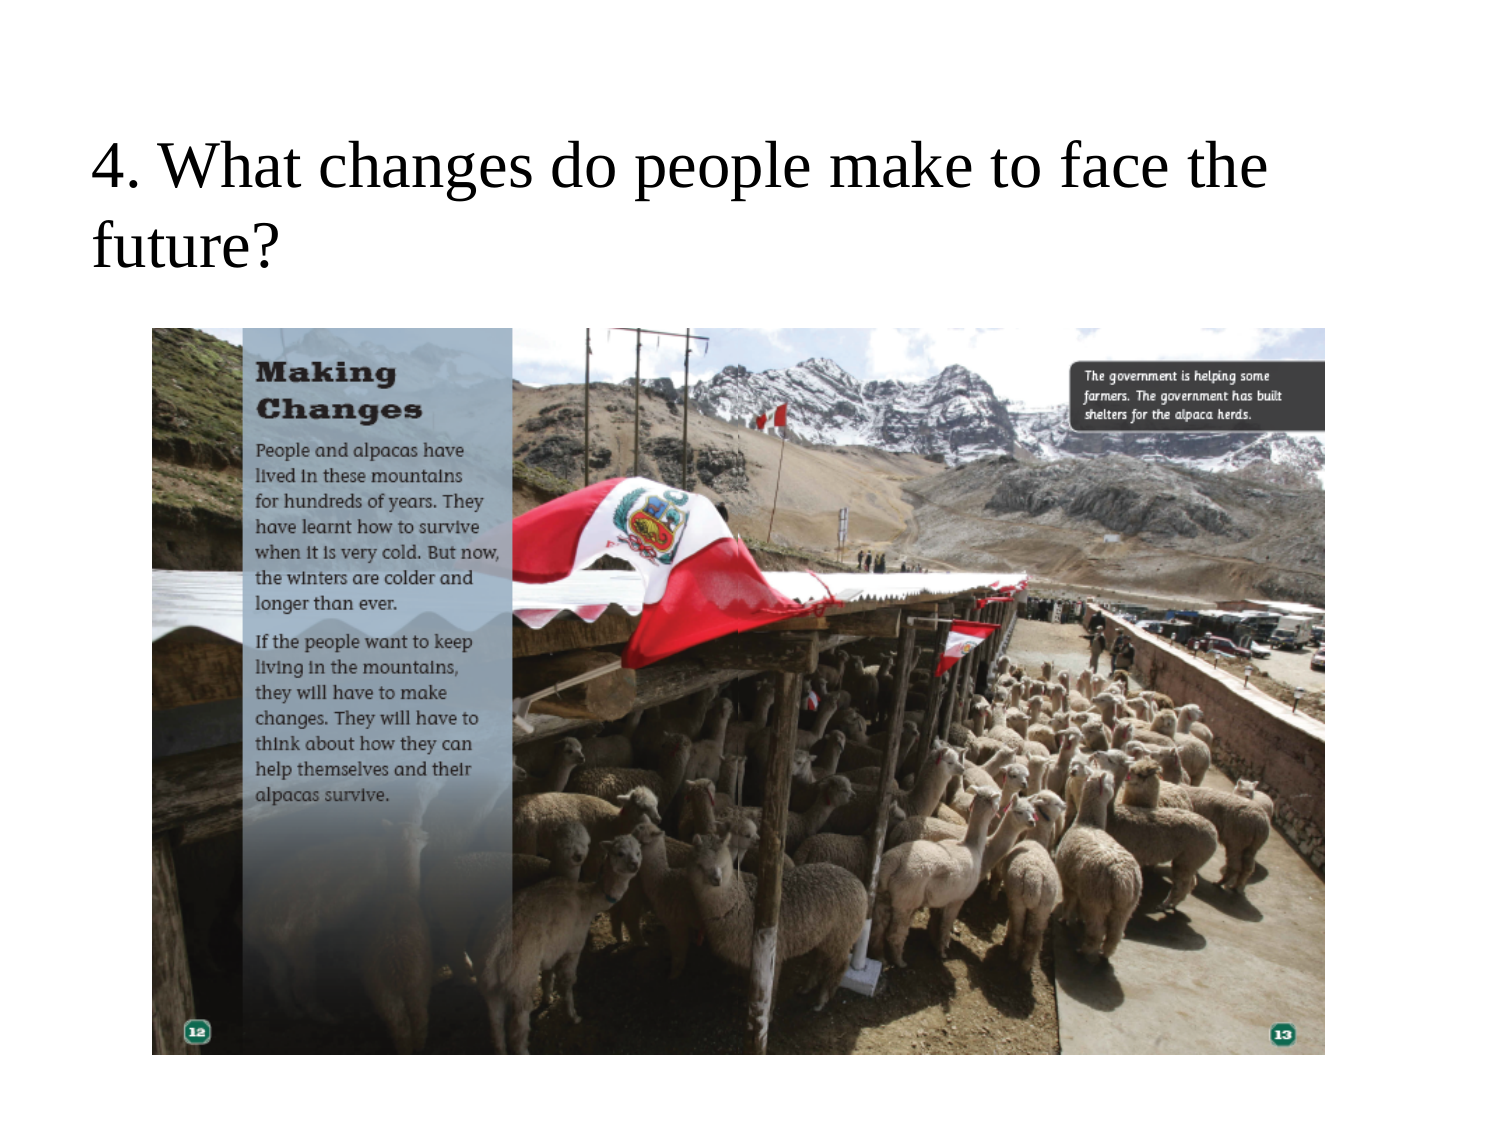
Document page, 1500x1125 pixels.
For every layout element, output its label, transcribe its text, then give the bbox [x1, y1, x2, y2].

picture [152, 327, 1325, 1055]
list 4. What changes do people make to face the future? [76, 113, 1353, 705]
